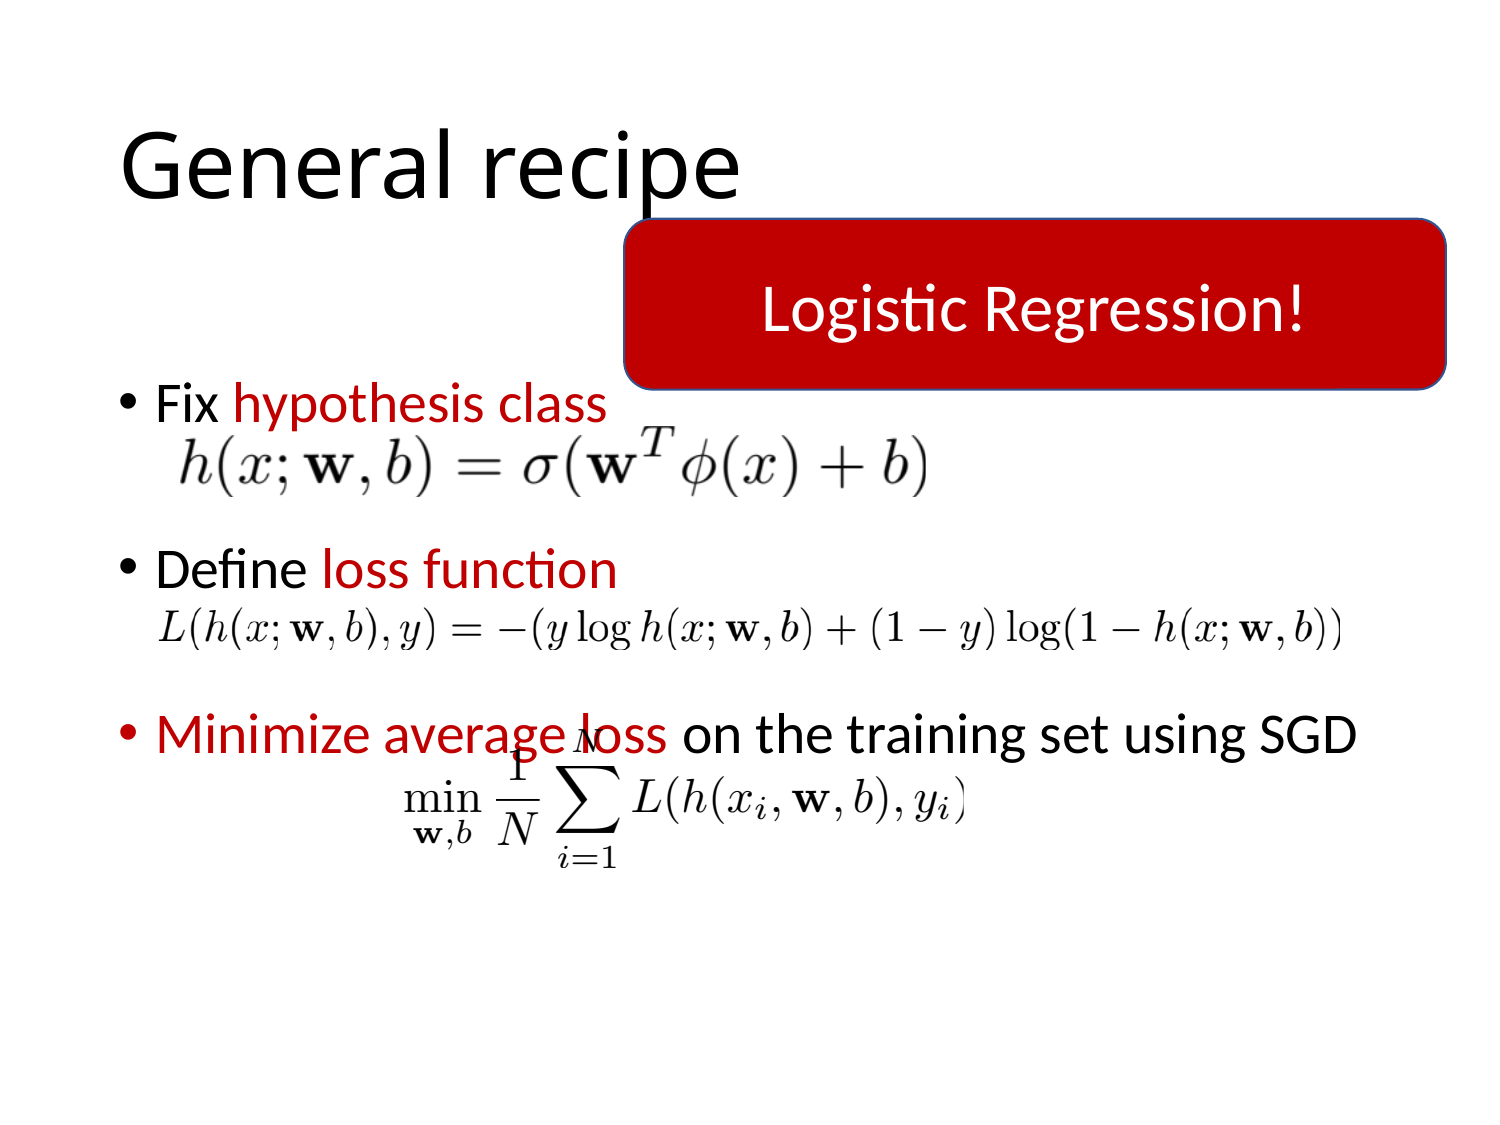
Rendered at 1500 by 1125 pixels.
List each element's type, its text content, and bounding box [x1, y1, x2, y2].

picture [179, 426, 926, 497]
text_box Logistic Regression! [623, 217, 1447, 391]
title General recipe [103, 59, 1397, 278]
list Fix hypothesis class Define loss function Minimize average loss on the training set using SGD [103, 365, 1397, 777]
picture [158, 606, 1340, 650]
picture [404, 729, 964, 868]
